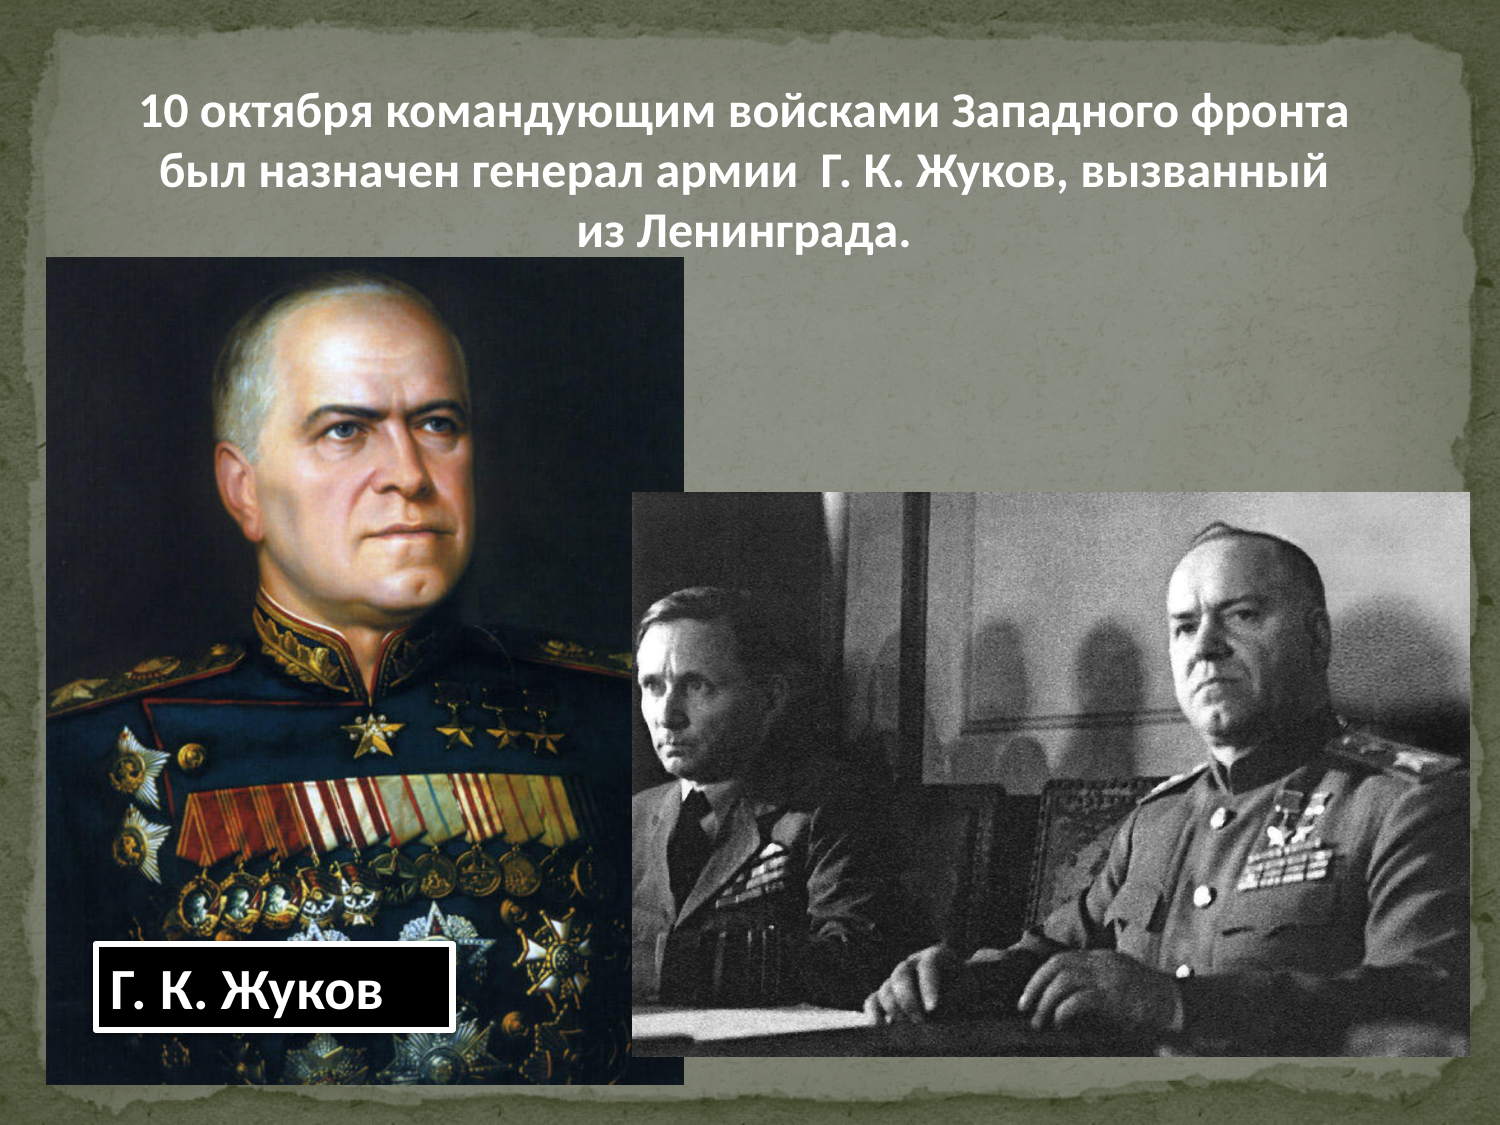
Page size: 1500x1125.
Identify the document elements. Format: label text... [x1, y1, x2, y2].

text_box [49, 259, 1067, 1083]
text_box 10 октября командующим войсками Западного фронта был назначен генерал армии Г. К. Жуков, вызванный из Ленинграда. [117, 70, 1372, 265]
picture [634, 492, 1470, 1058]
